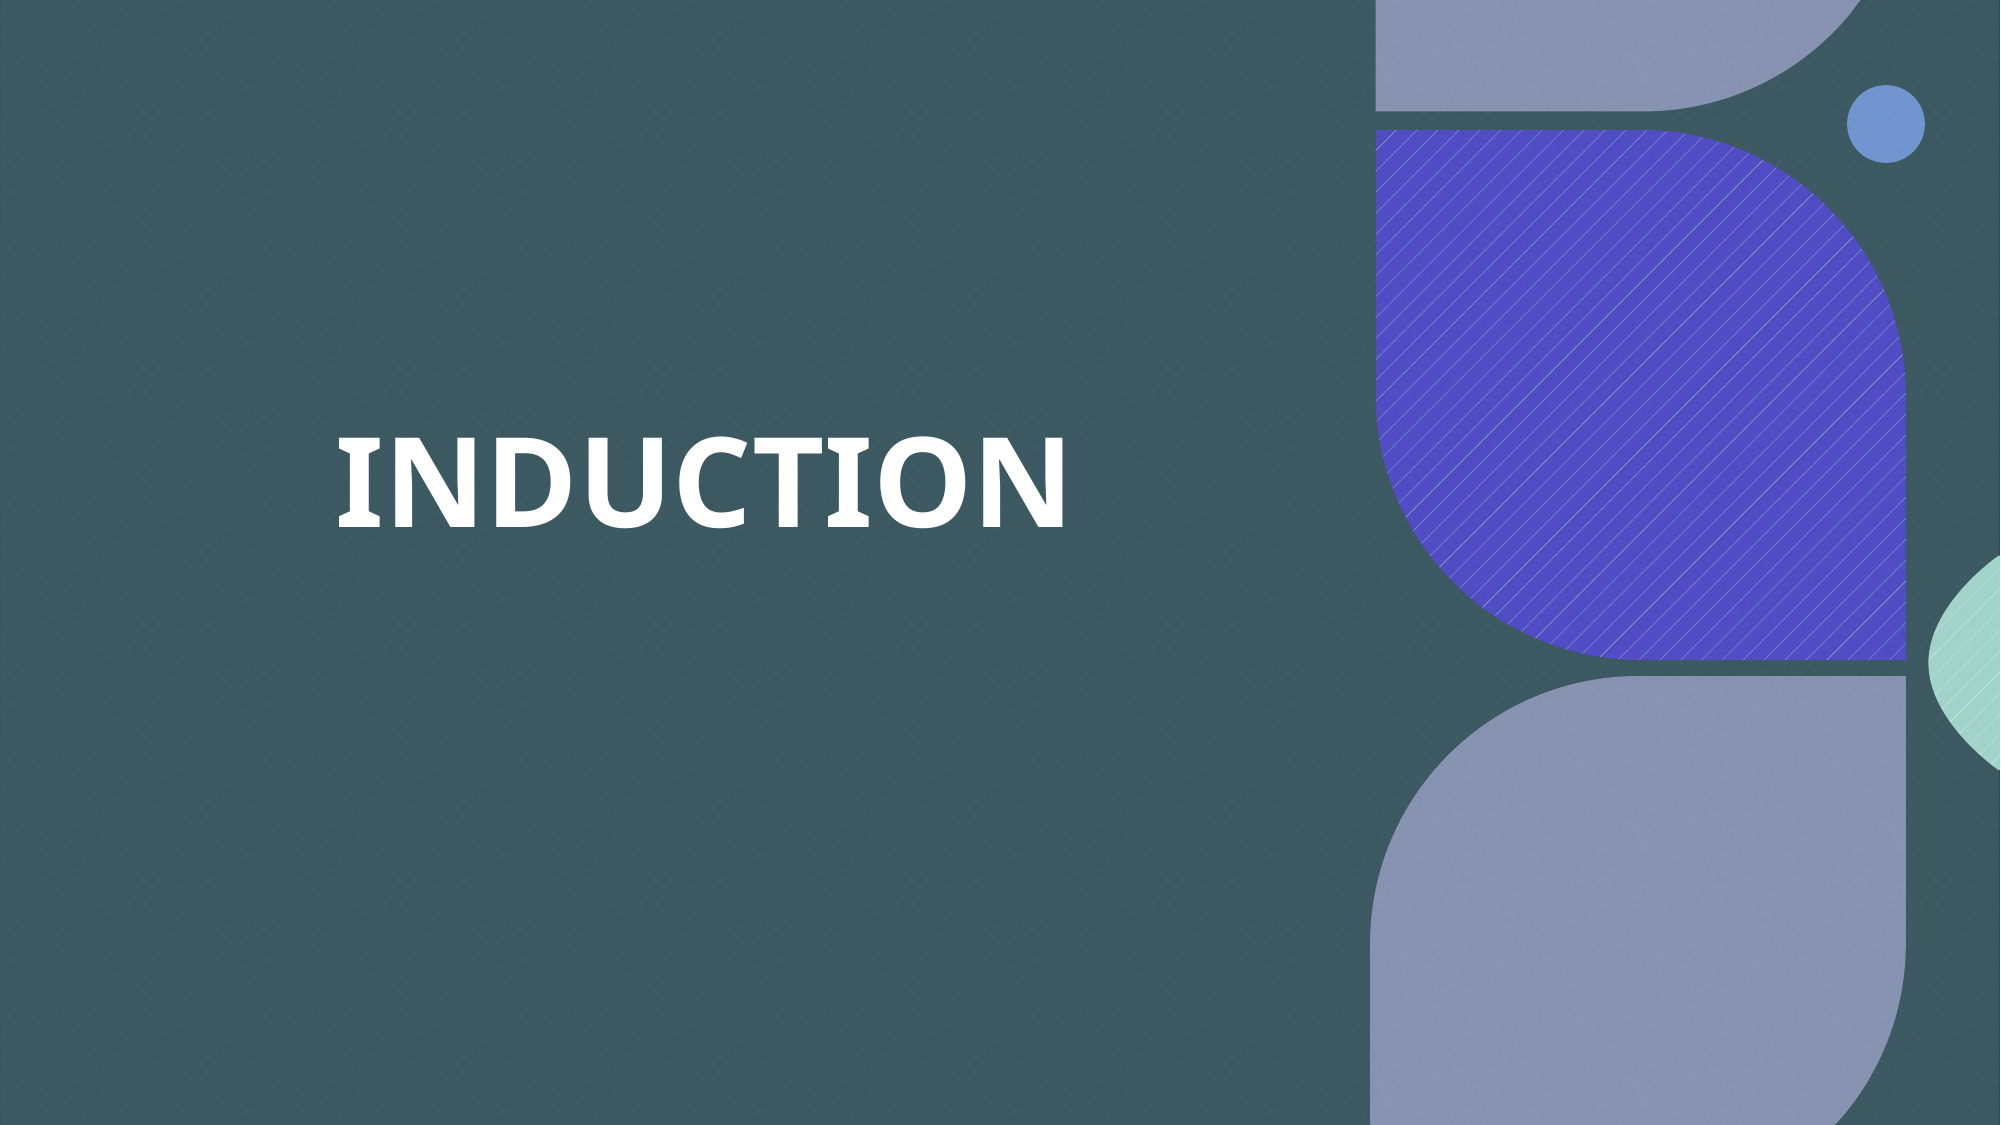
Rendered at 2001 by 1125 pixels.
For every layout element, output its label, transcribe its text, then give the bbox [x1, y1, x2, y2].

title INDUCTION [75, 109, 1336, 563]
